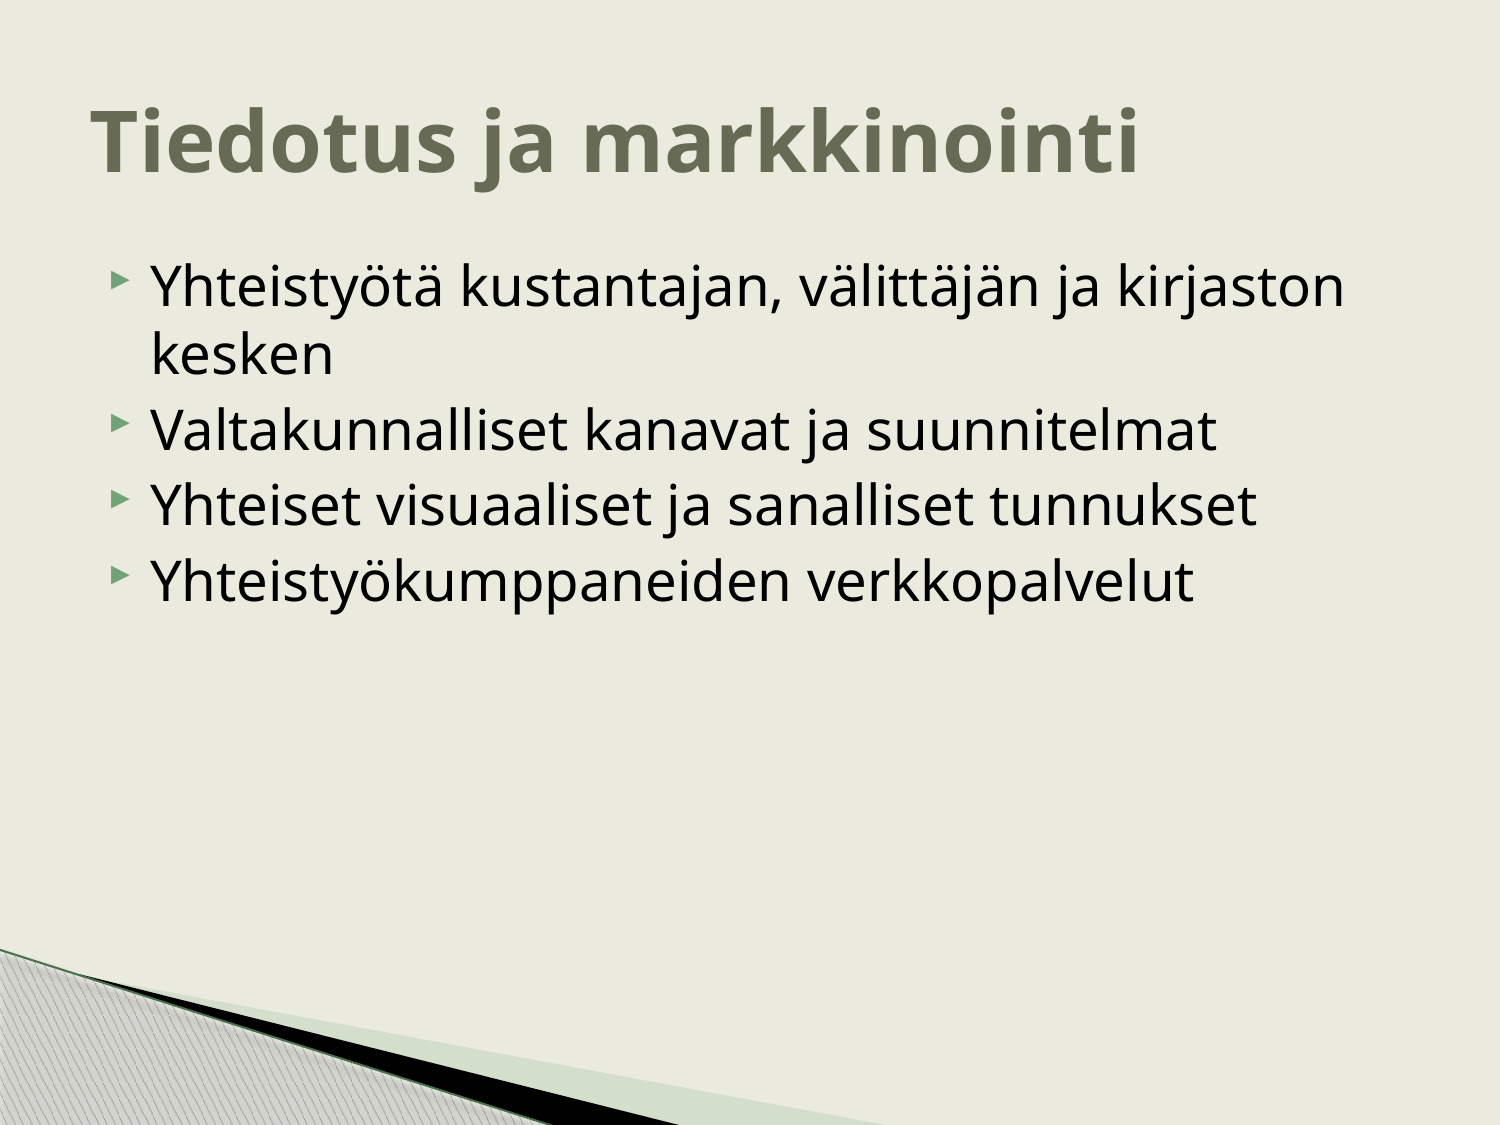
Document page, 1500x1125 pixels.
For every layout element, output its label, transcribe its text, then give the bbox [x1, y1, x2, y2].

title Tiedotus ja markkinointi [75, 45, 1425, 233]
list Yhteistyötä kustantajan, välittäjän ja kirjaston kesken Valtakunnalliset kanavat ja suunnitelmat Yhteiset visuaaliset ja sanalliset tunnukset Yhteistyökumppaneiden verkkopalvelut [74, 242, 1426, 986]
